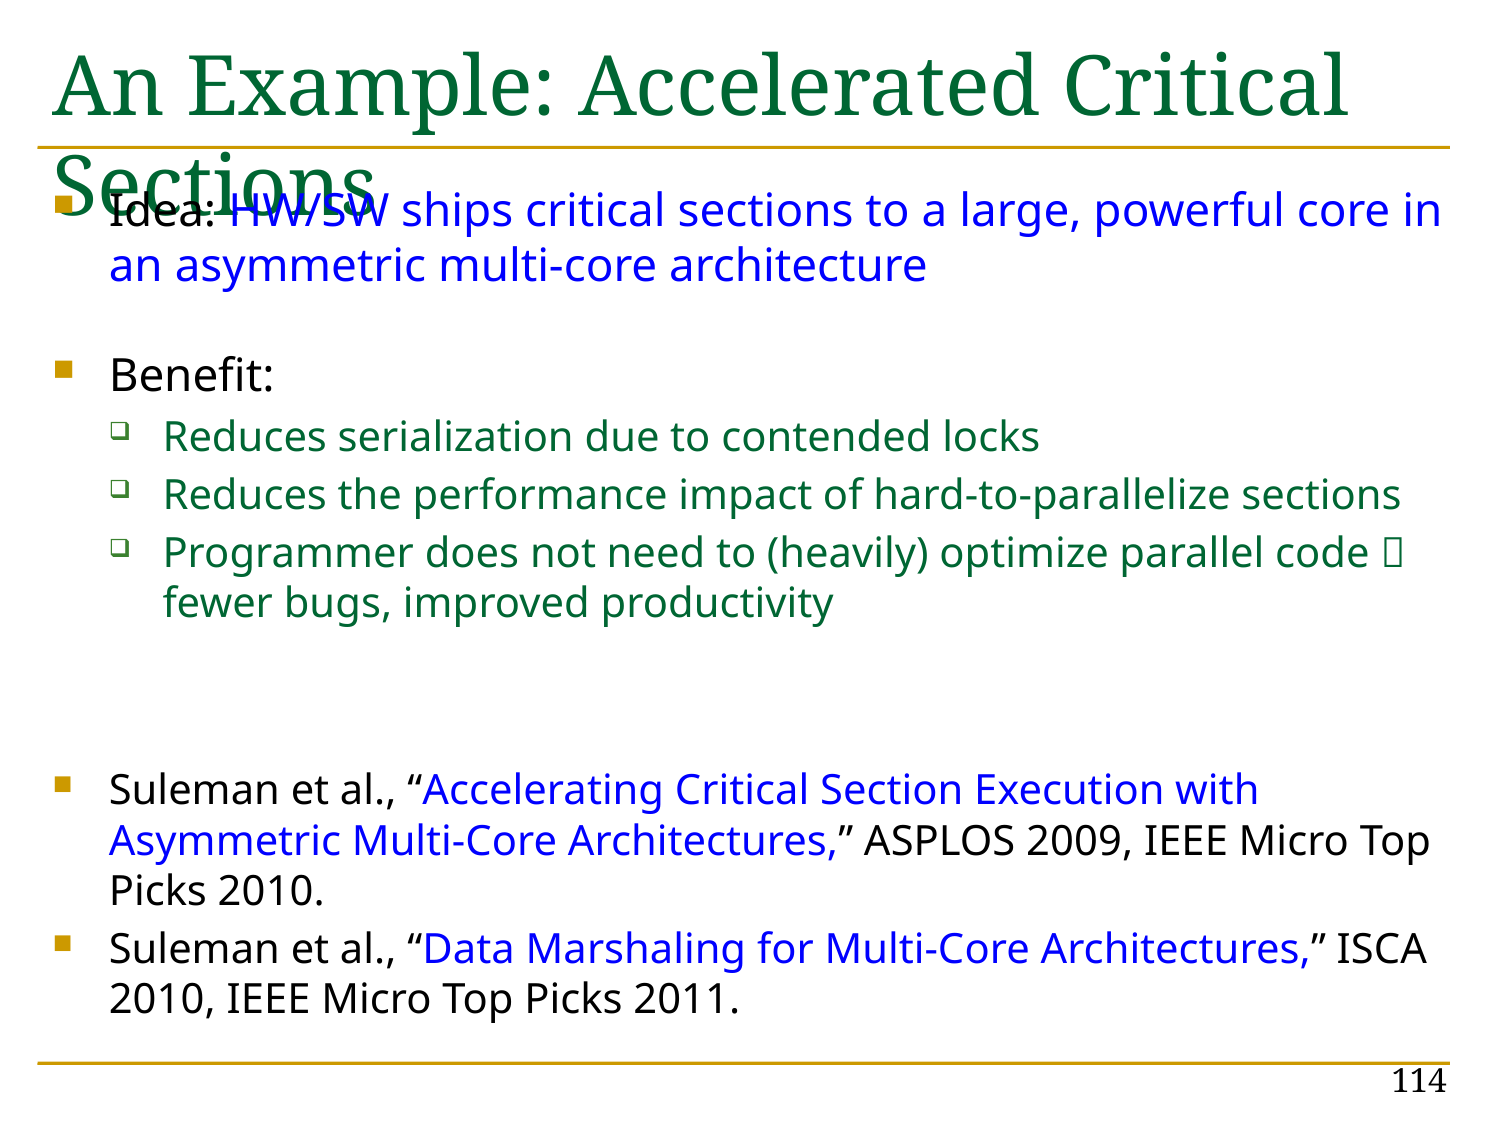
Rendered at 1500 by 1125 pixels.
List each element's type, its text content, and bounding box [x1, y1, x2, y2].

title An Example: Accelerated Critical Sections [37, 24, 1450, 172]
list Idea: HW/SW ships critical sections to a large, powerful core in an asymmetric multi-core architecture Benefit: Reduces serialization due to contended locks Reduces the performance impact of hard-to-parallelize sections Programmer does not need to (heavily) optimize parallel code  fewer bugs, improved productivity Suleman et al., “Accelerating Critical Section Execution with Asymmetric Multi-Core Architectures,” ASPLOS 2009, IEEE Micro Top Picks 2010. Suleman et al., “Data Marshaling for Multi-Core Architectures,” ISCA 2010, IEEE Micro Top Picks 2011. [37, 172, 1500, 1025]
slide_number 114 [1111, 1036, 1462, 1112]
